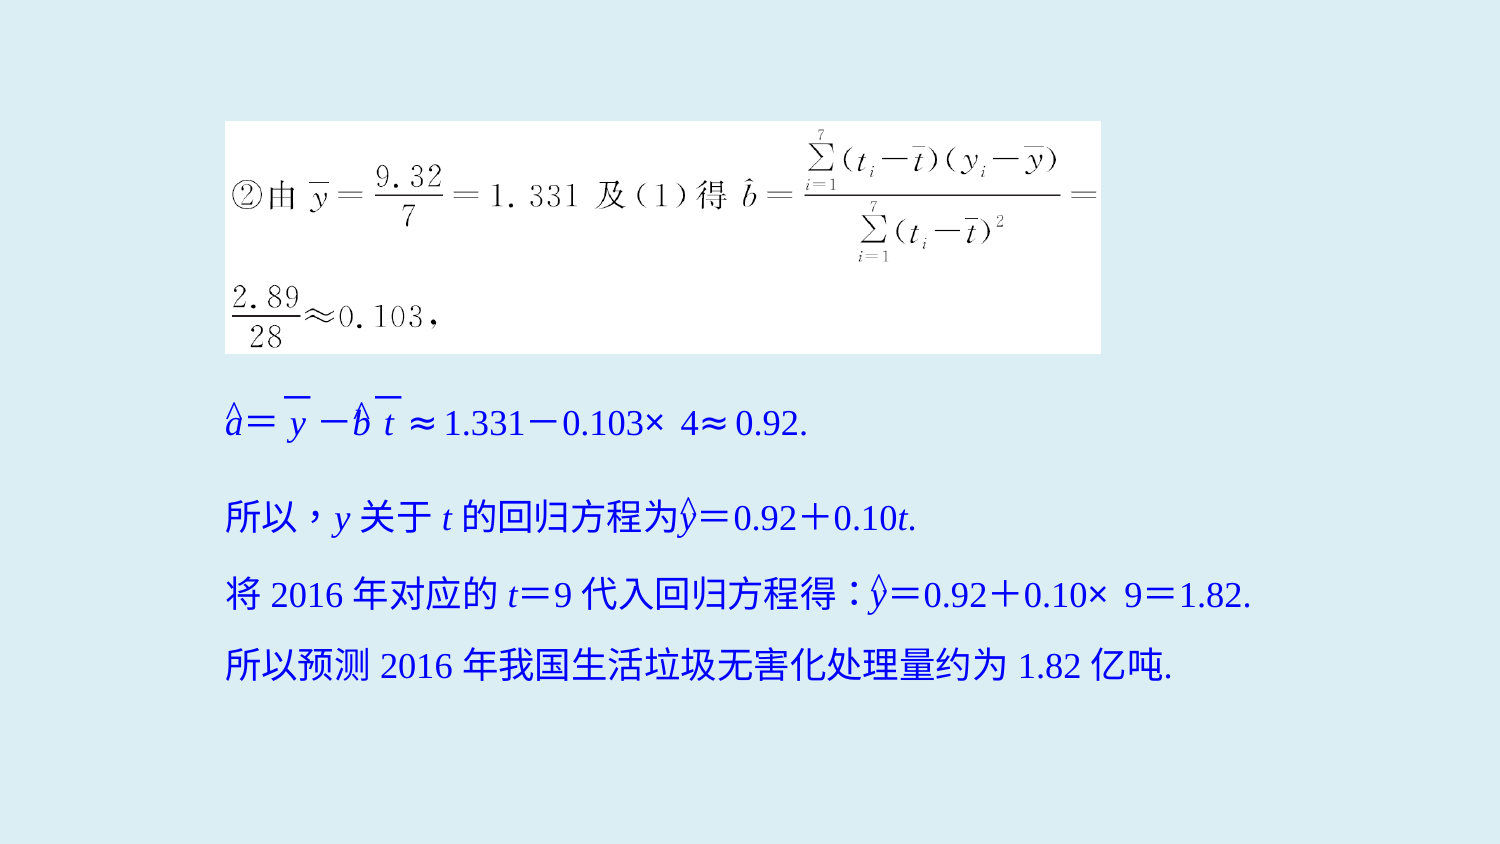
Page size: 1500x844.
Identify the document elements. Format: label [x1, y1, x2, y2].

text_box [224, 120, 1252, 714]
